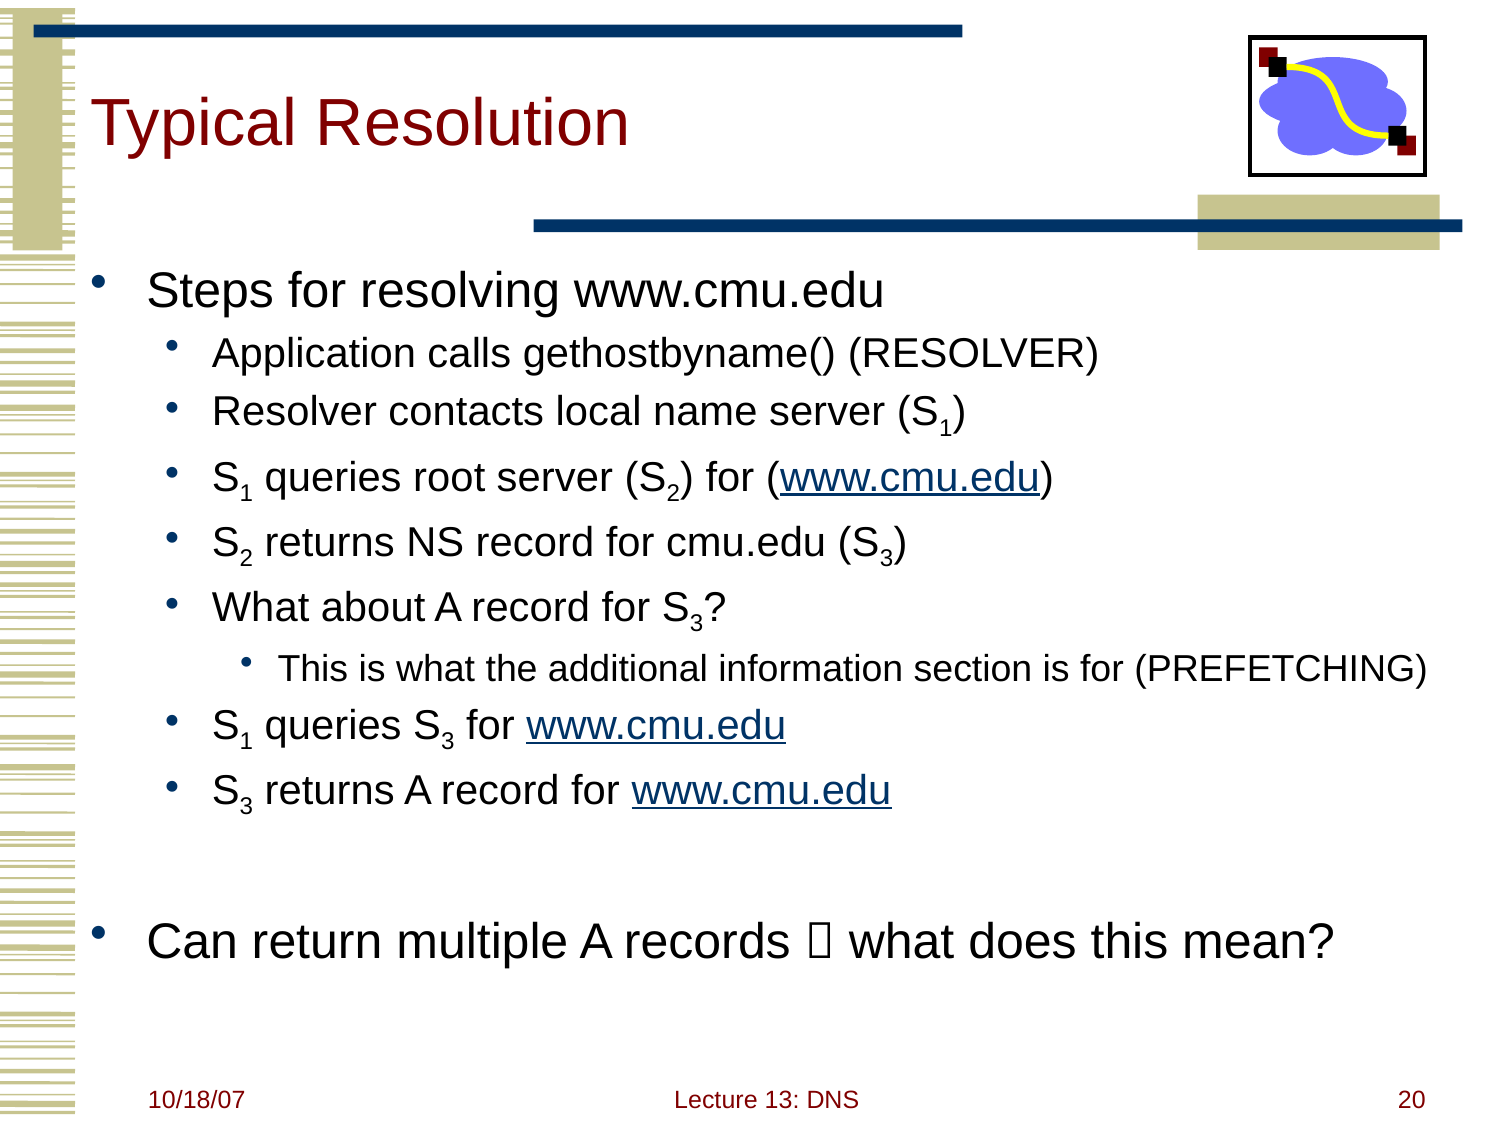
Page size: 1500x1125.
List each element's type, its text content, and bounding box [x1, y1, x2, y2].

title Typical Resolution [74, 24, 1463, 226]
slide_number 20 [1080, 1045, 1442, 1122]
list Steps for resolving www.cmu.edu Application calls gethostbyname() (RESOLVER) Resolver contacts local name server (S1) S1 queries root server (S2) for (www.cmu.edu) S2 returns NS record for cmu.edu (S3) What about A record for S3? This is what the additional information section is for (PREFETCHING) S1 queries S3 for www.cmu.edu S3 returns A record for www.cmu.edu Can return multiple A records  what does this mean? [74, 249, 1466, 1026]
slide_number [132, 1045, 446, 1121]
footer Lecture 13: DNS [513, 1045, 1021, 1122]
